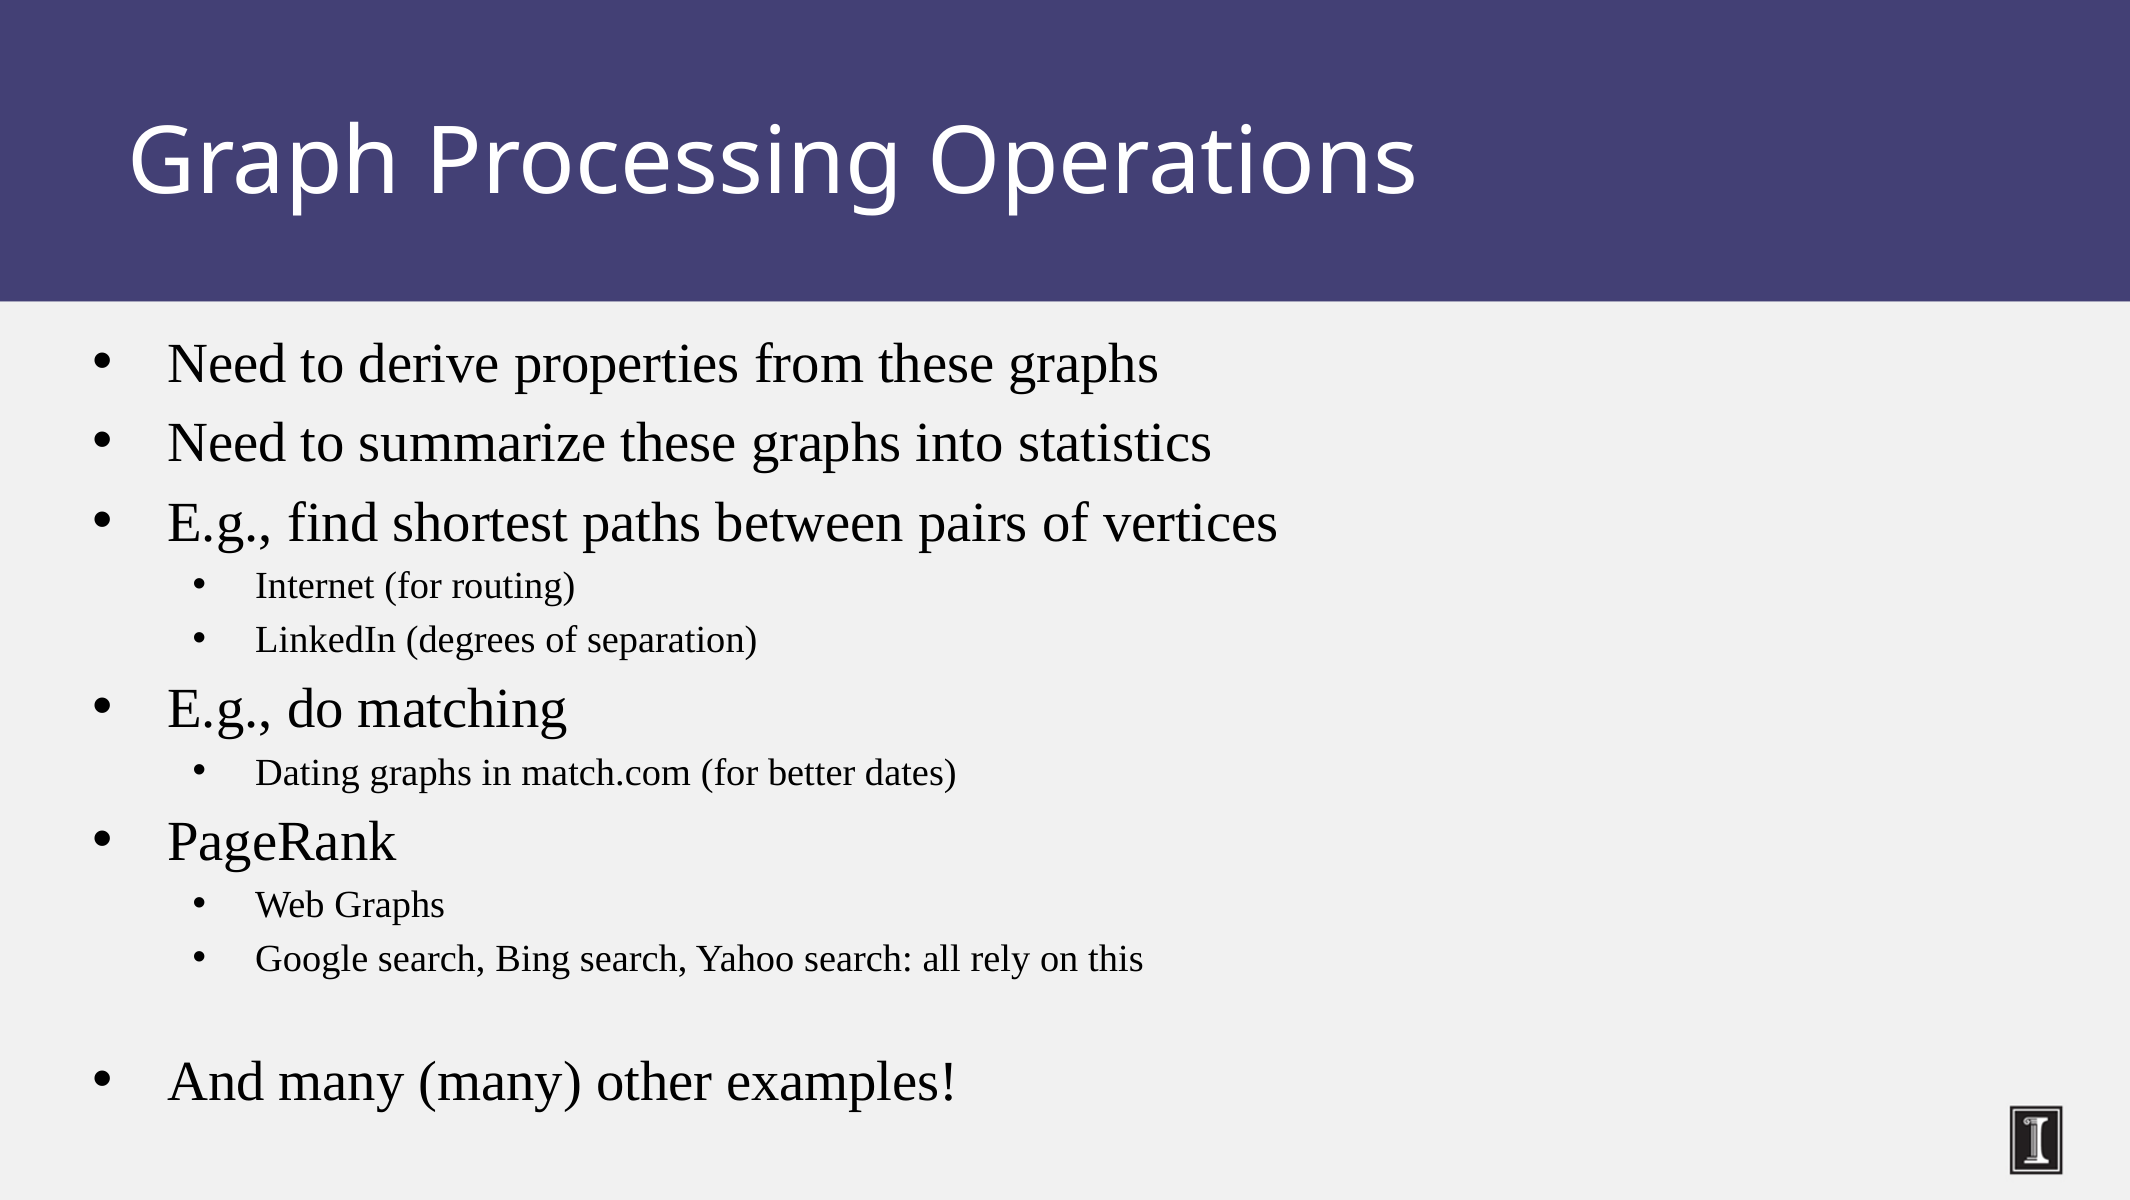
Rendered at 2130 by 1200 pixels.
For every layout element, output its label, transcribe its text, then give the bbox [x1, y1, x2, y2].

text_box Graph Processing Operations [106, 84, 2059, 227]
picture [0, 0, 2130, 1200]
list Need to derive properties from these graphs Need to summarize these graphs into statistics E.g., find shortest paths between pairs of vertices Internet (for routing) LinkedIn (degrees of separation) E.g., do matching Dating graphs in match.com (for better dates) PageRank Web Graphs Google search, Bing search, Yahoo search: all rely on this And many (many) other examples! [70, 315, 1598, 1125]
